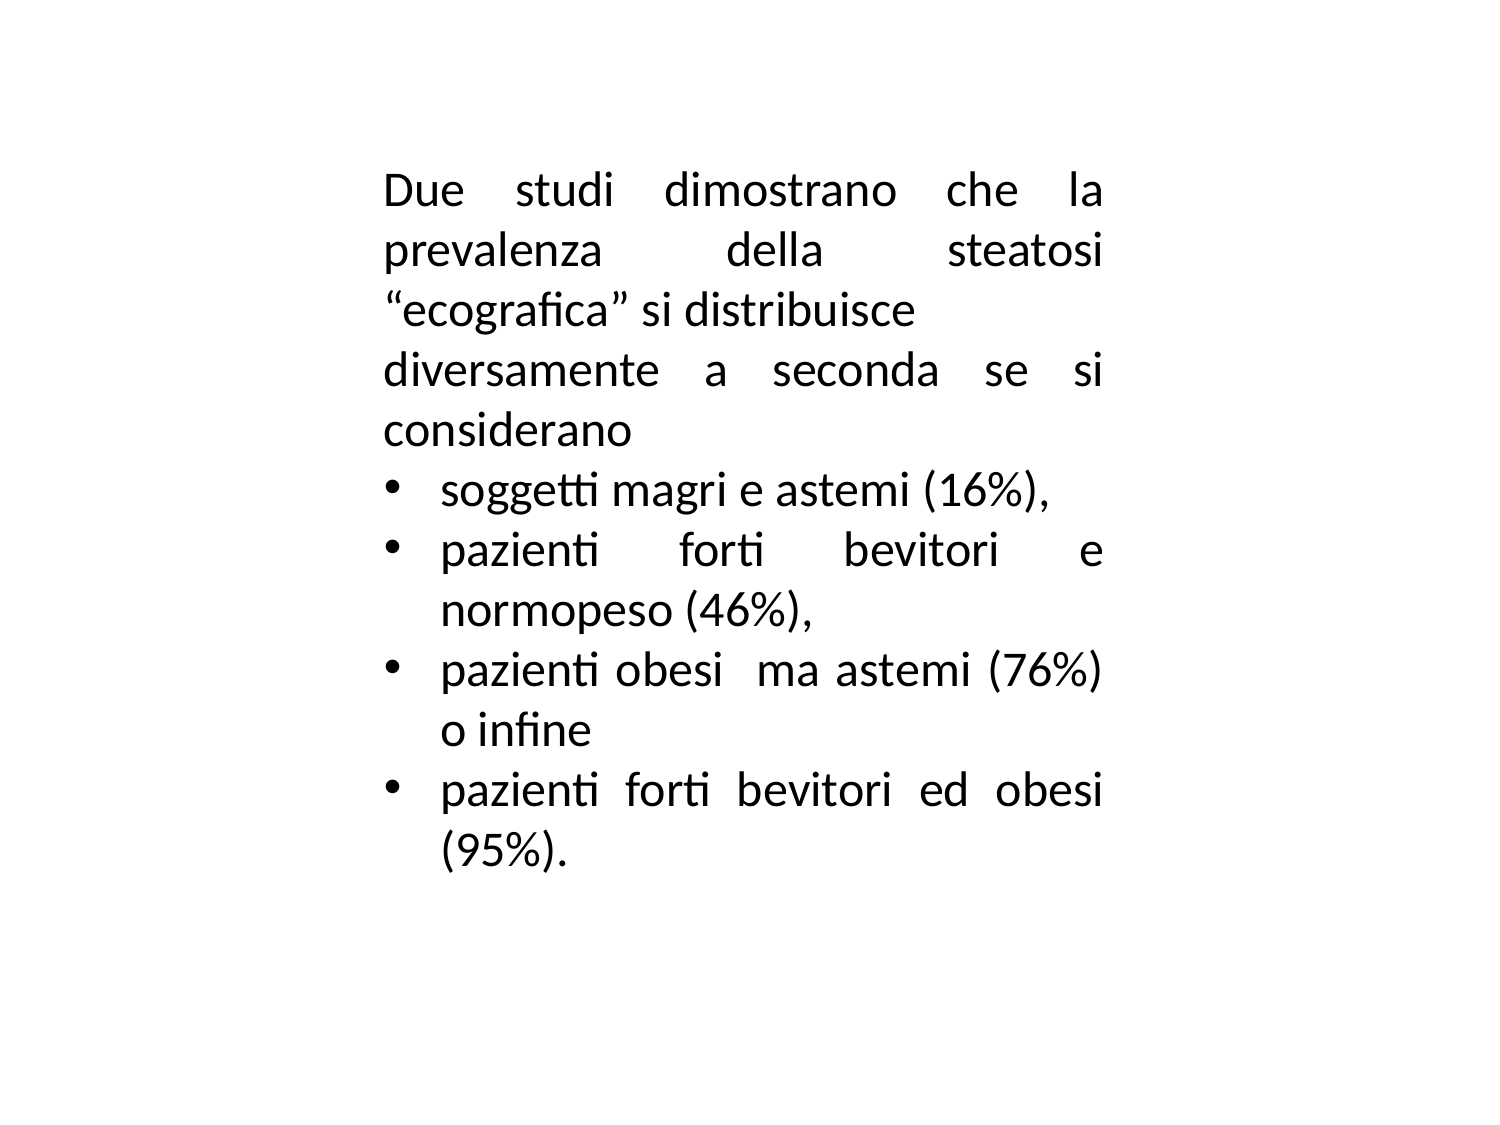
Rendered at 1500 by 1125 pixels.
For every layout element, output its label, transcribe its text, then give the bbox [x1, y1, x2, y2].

text_box Due studi dimostrano che la prevalenza della steatosi “ecografica” si distribuisce diversamente a seconda se si considerano soggetti magri e astemi (16%), pazienti forti bevitori e normopeso (46%), pazienti obesi ma astemi (76%) o infine pazienti forti bevitori ed obesi (95%). [369, 148, 1120, 884]
